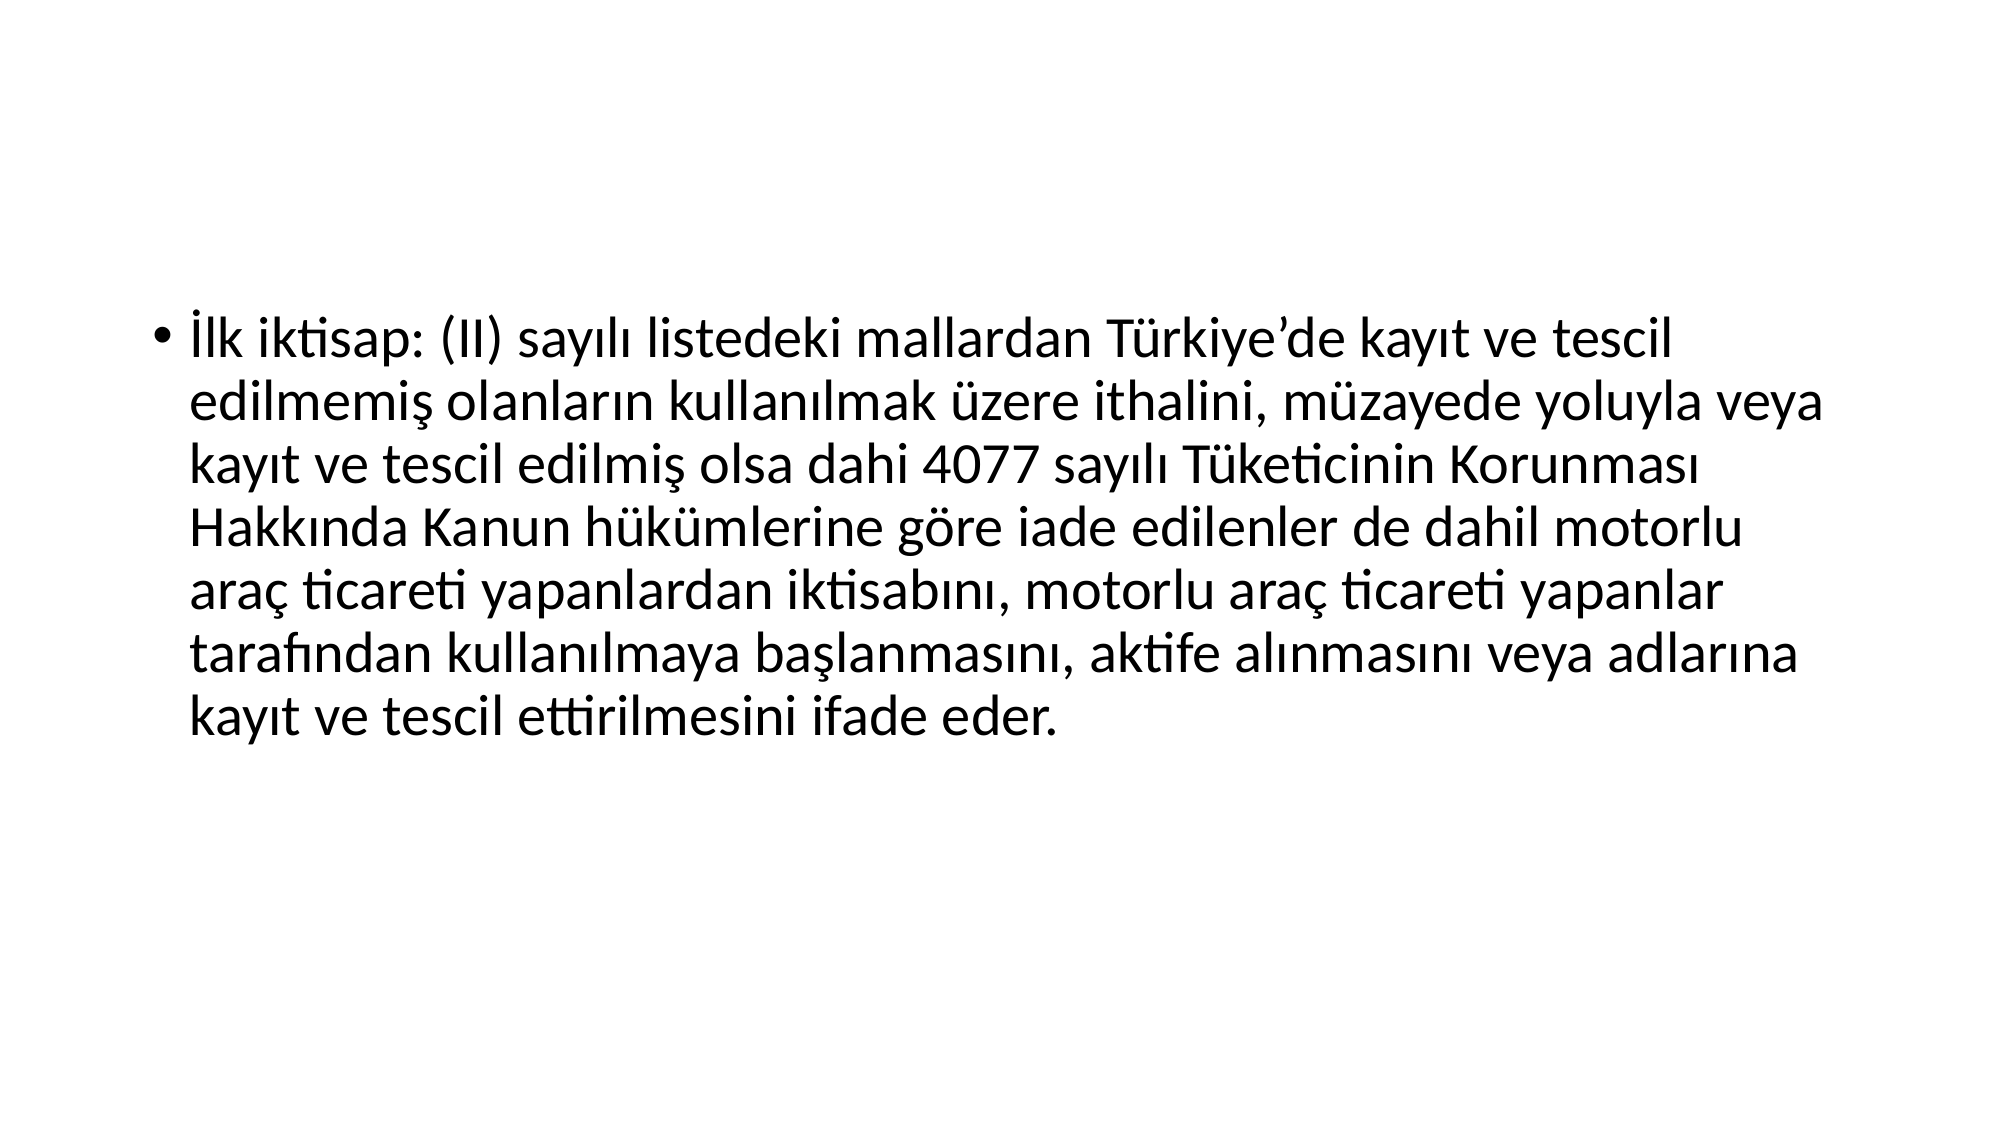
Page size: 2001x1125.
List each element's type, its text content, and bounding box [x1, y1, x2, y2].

list İlk iktisap: (II) sayılı listedeki mallardan Türkiye’de kayıt ve tescil edilmemiş olanların kullanılmak üzere ithalini, müzayede yoluyla veya kayıt ve tescil edilmiş olsa dahi 4077 sayılı Tüketicinin Korunması Hakkında Kanun hükümlerine göre iade edilenler de dahil motorlu araç ticareti yapanlardan iktisabını, motorlu araç ticareti yapanlar tarafından kullanılmaya başlanmasını, aktife alınmasını veya adlarına kayıt ve tescil ettirilmesini ifade eder. [137, 299, 1863, 1014]
